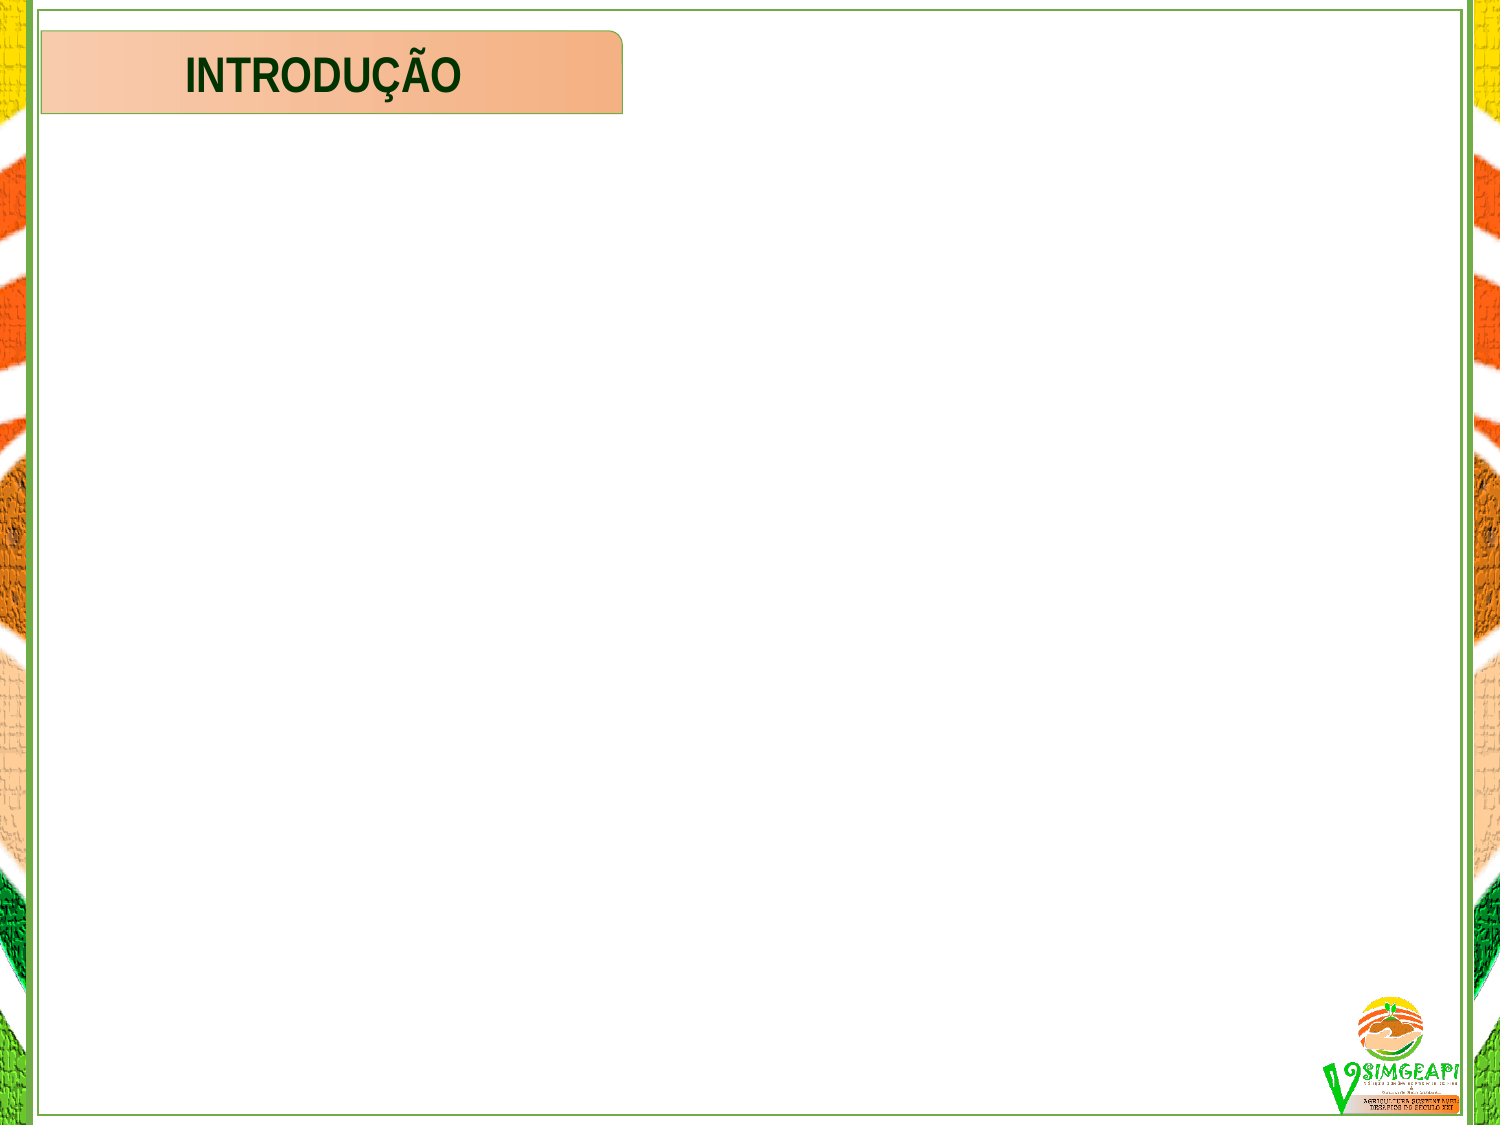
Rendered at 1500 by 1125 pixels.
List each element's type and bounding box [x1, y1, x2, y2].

text_box [0, 0, 1500, 1125]
